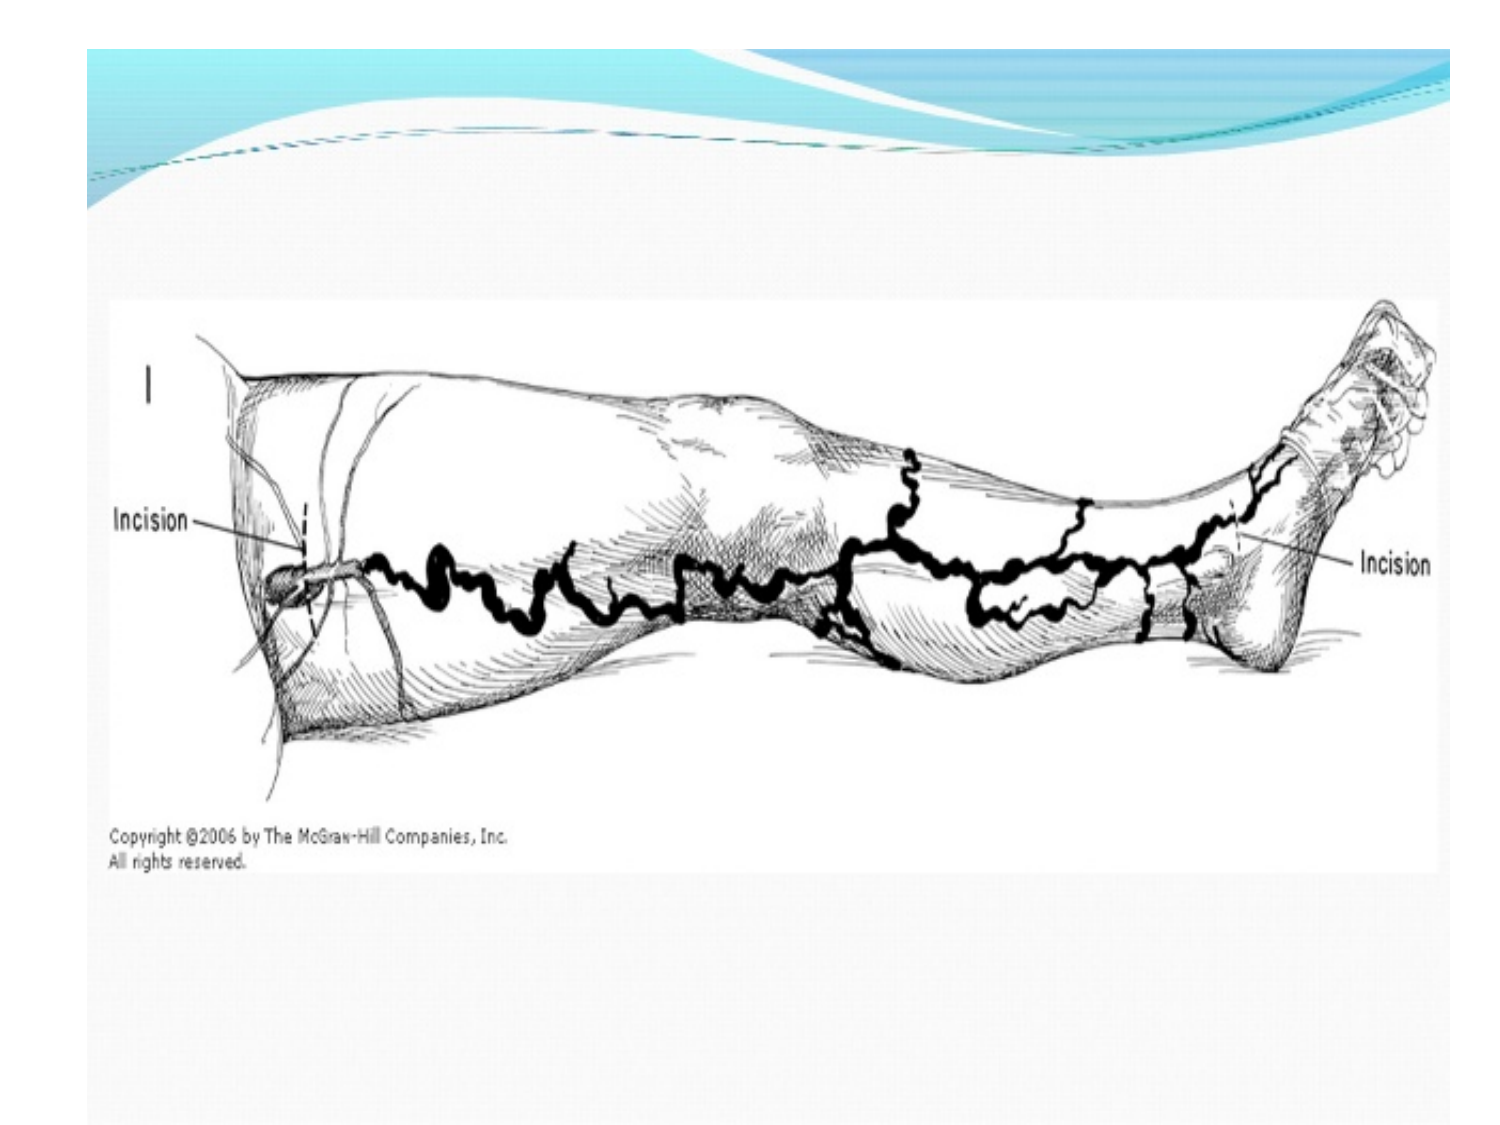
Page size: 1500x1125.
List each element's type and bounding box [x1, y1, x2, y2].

list [87, 49, 1451, 1125]
